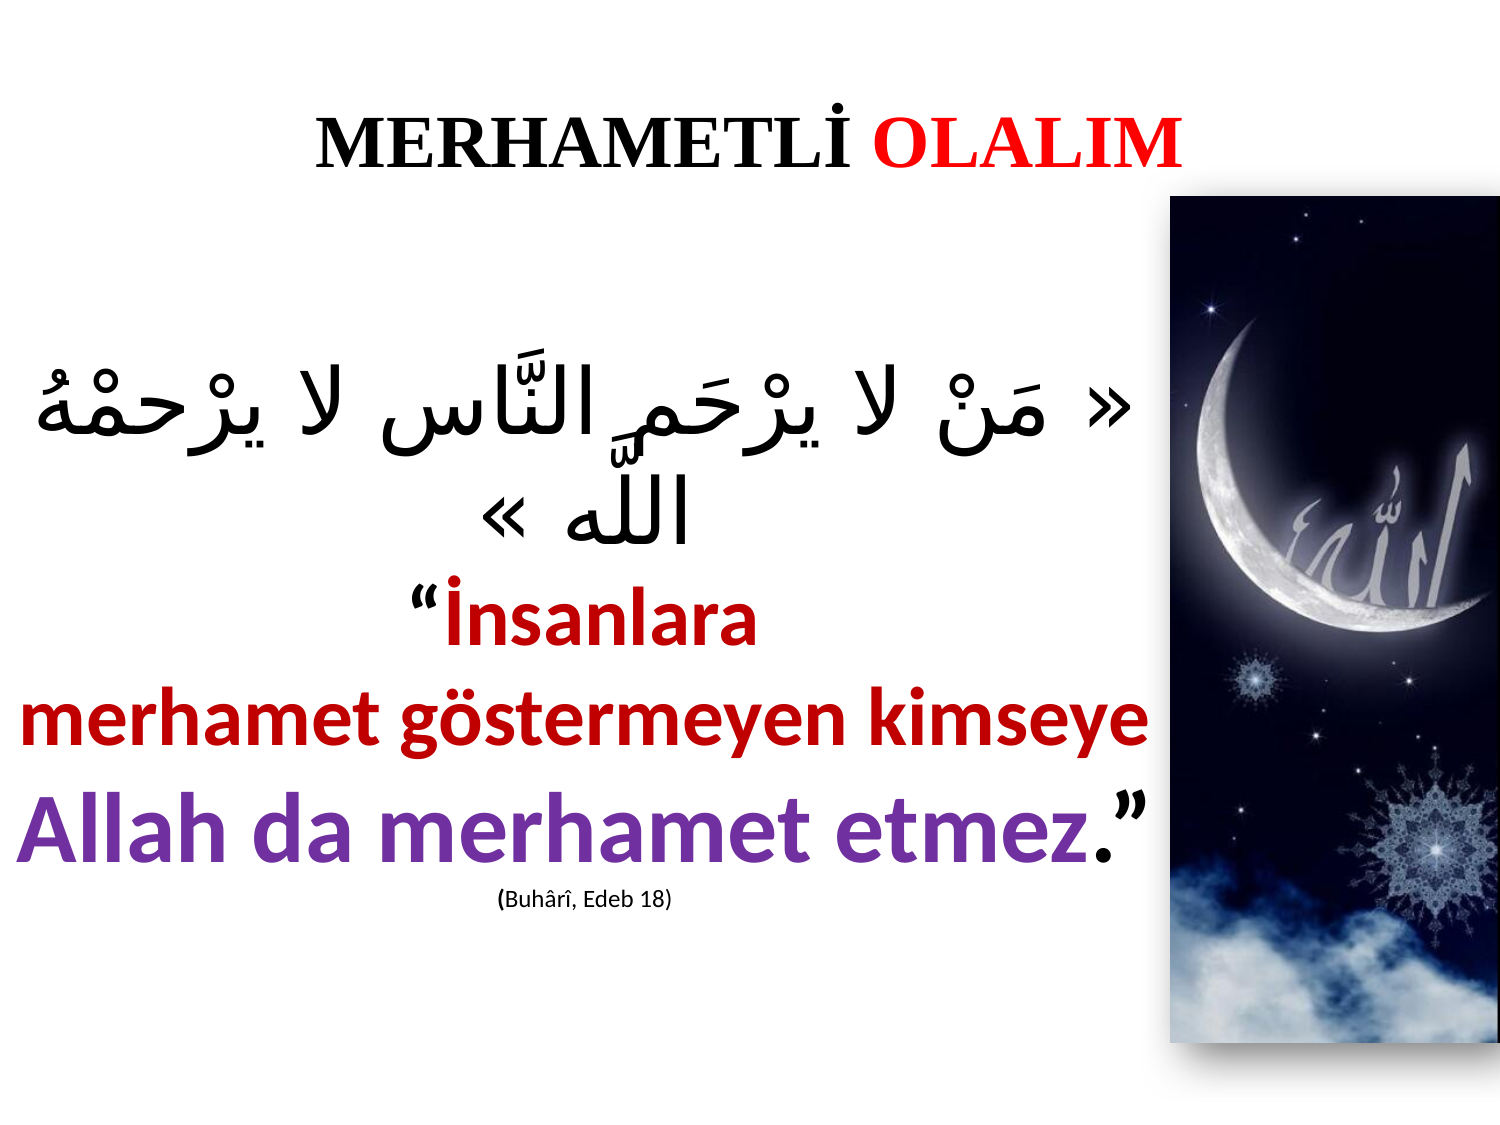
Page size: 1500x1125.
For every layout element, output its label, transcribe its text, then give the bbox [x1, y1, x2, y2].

text_box MERHAMETLİ OLALIM [0, 76, 1500, 198]
text_box « مَنْ لا يرْحَم النَّاس لا يرْحمْهُ اللَّه » “İnsanlara merhamet göstermeyen kimseye Allah da merhamet etmez.” (Buhârî, Edeb 18) [0, 198, 1172, 1084]
picture [1169, 195, 1500, 1043]
